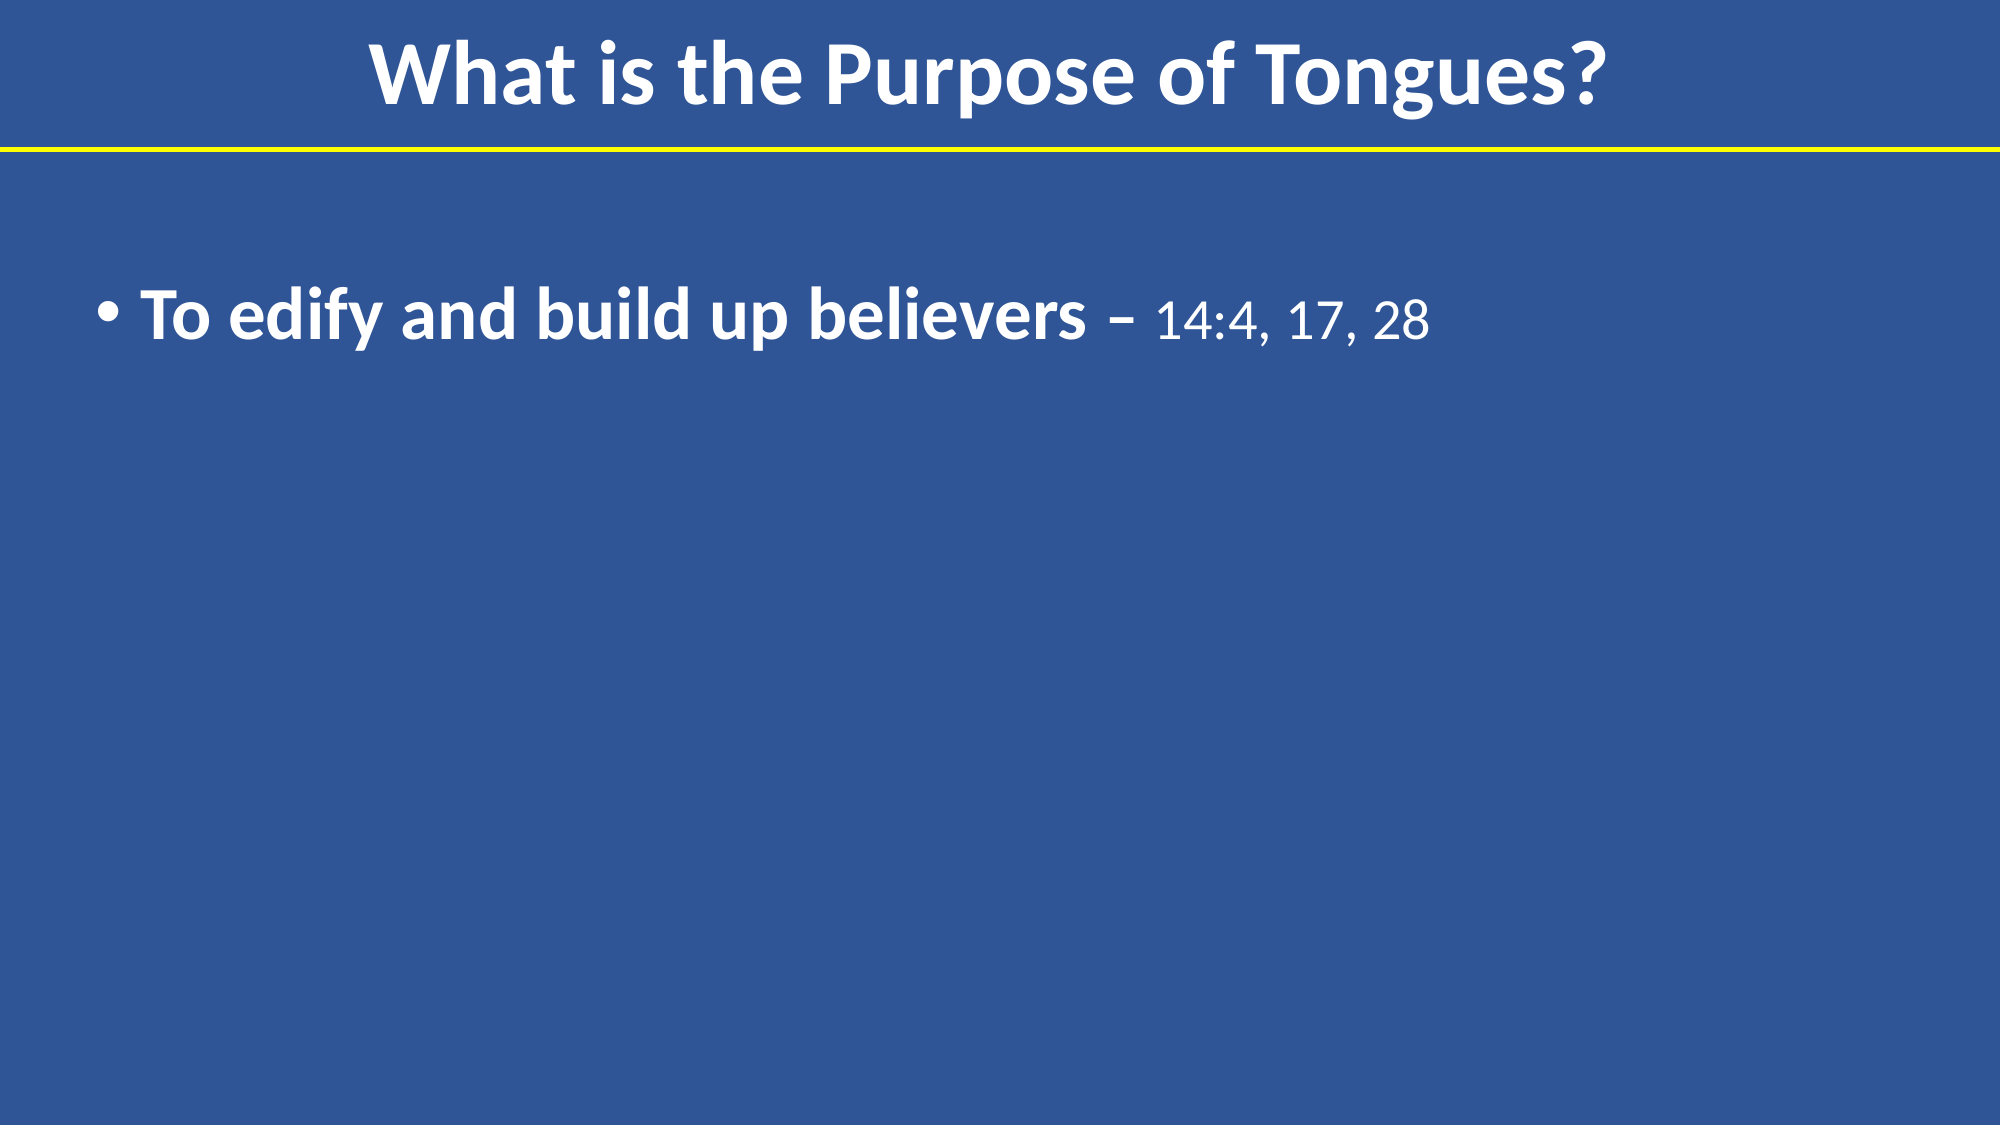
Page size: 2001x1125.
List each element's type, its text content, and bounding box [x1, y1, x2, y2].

list To edify and build up believers – 14:4, 17, 28 [7, 267, 1750, 1010]
title What is the Purpose of Tongues? [0, 0, 2000, 149]
